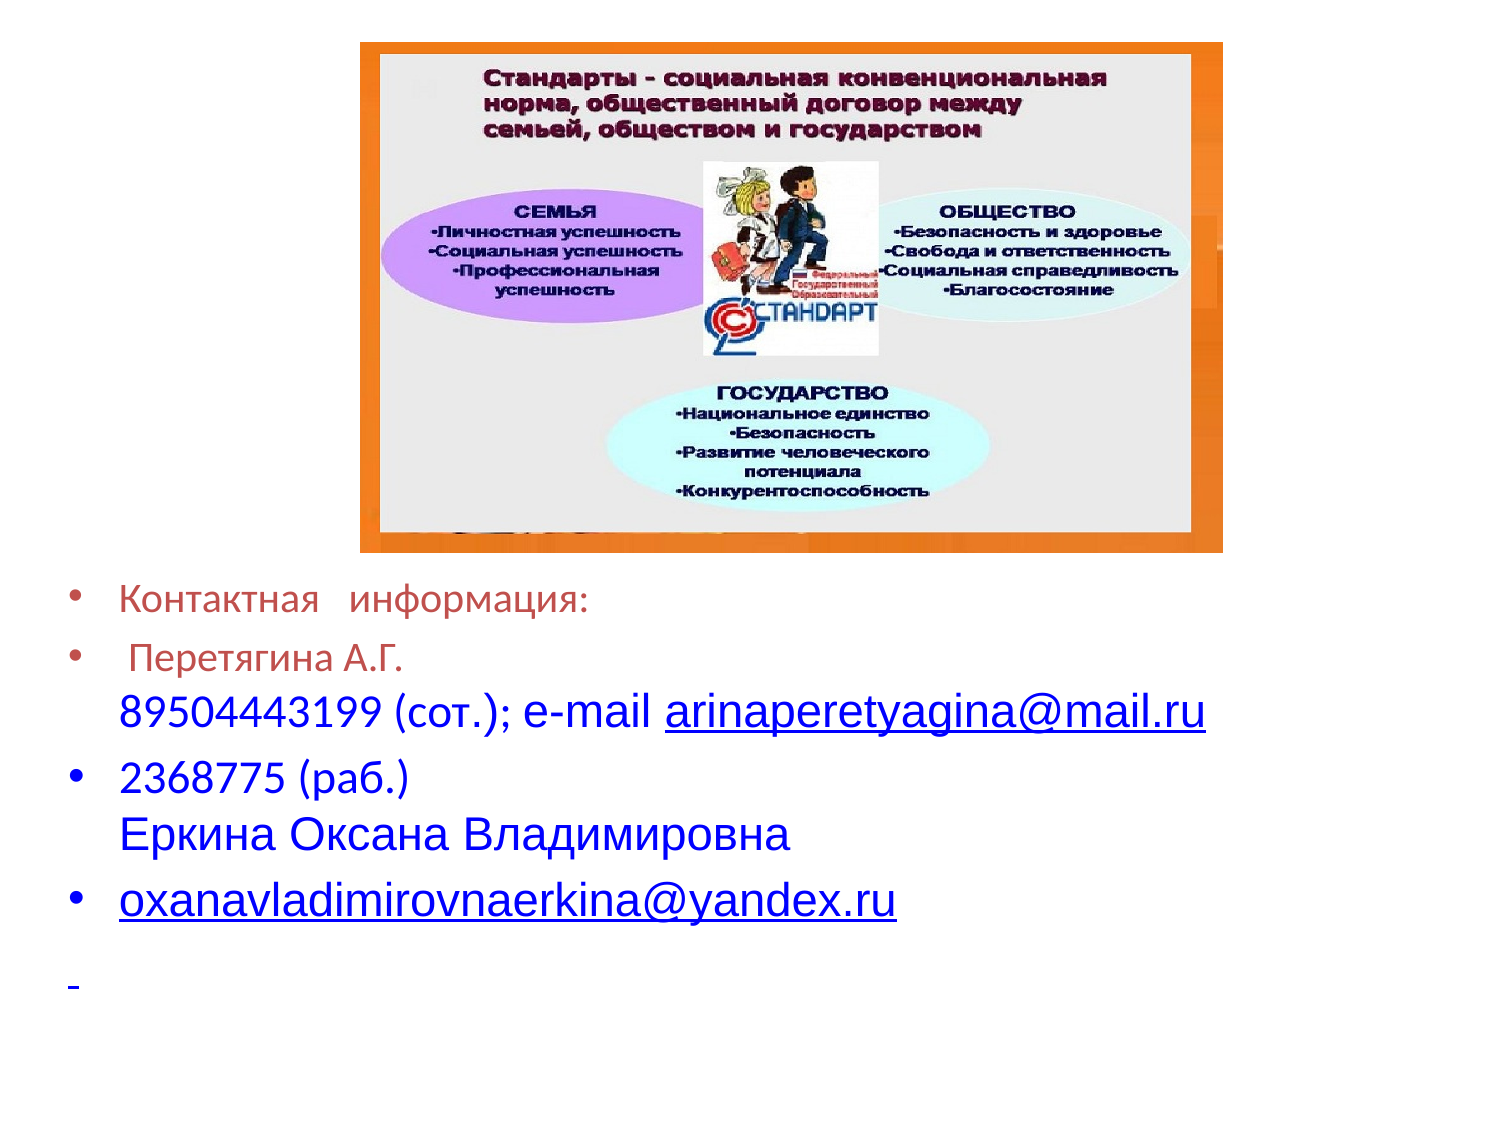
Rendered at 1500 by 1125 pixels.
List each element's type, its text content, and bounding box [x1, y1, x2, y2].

list Контактная информация: Перетягина А.Г. 89504443199 (сот.); e-mail arinaperetyagina@mail.ru 2368775 (раб.) Еркина Оксана Владимировна oxanavladimirovnaerkina@yandex.ru [53, 562, 1425, 1005]
picture [359, 42, 1223, 553]
